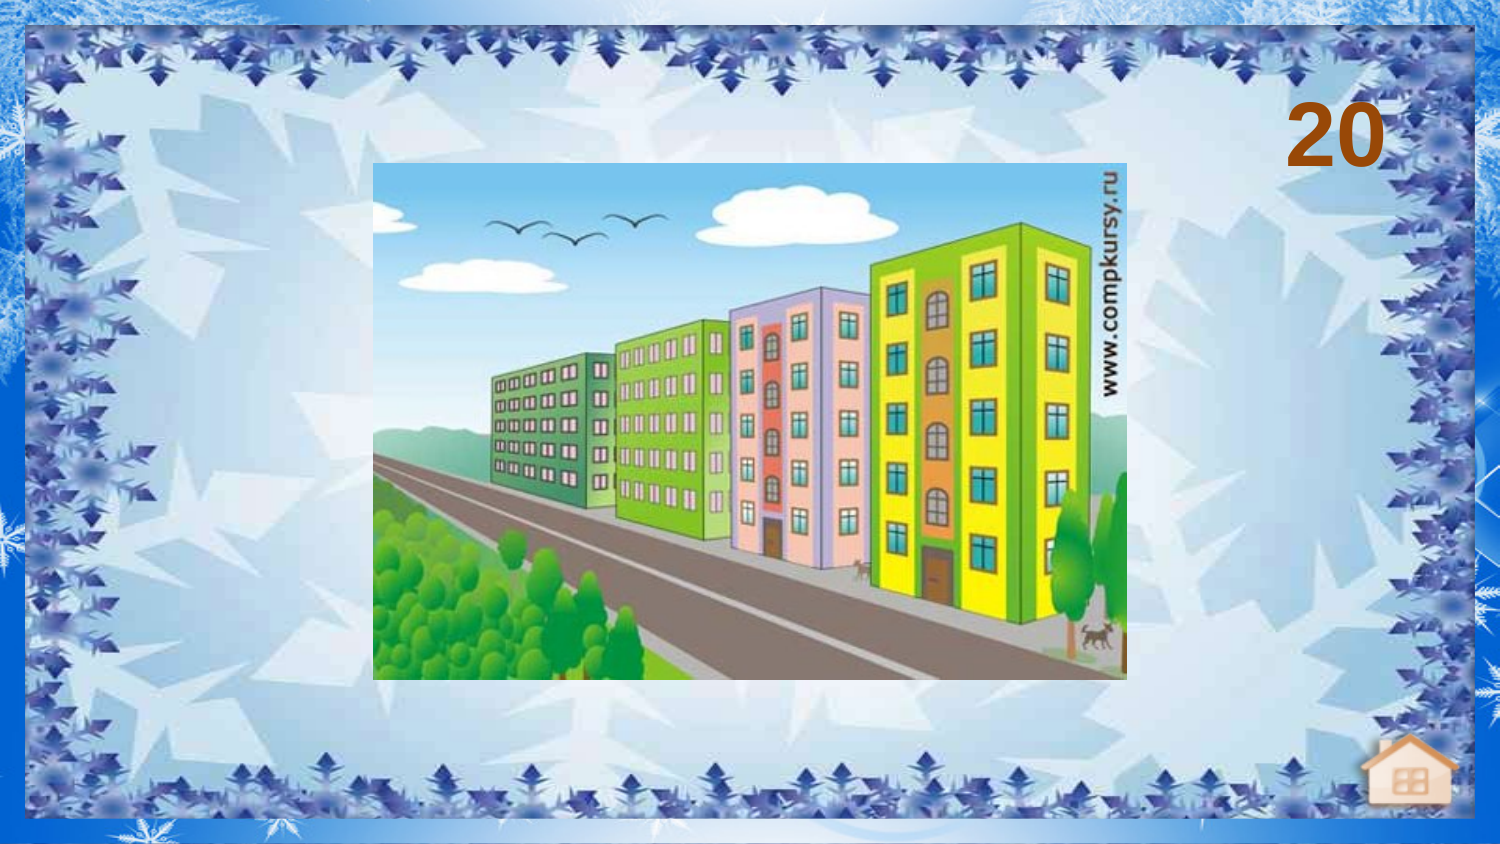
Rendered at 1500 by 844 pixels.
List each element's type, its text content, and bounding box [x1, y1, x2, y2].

text_box 20 [1266, 67, 1407, 193]
picture [0, 0, 1500, 844]
